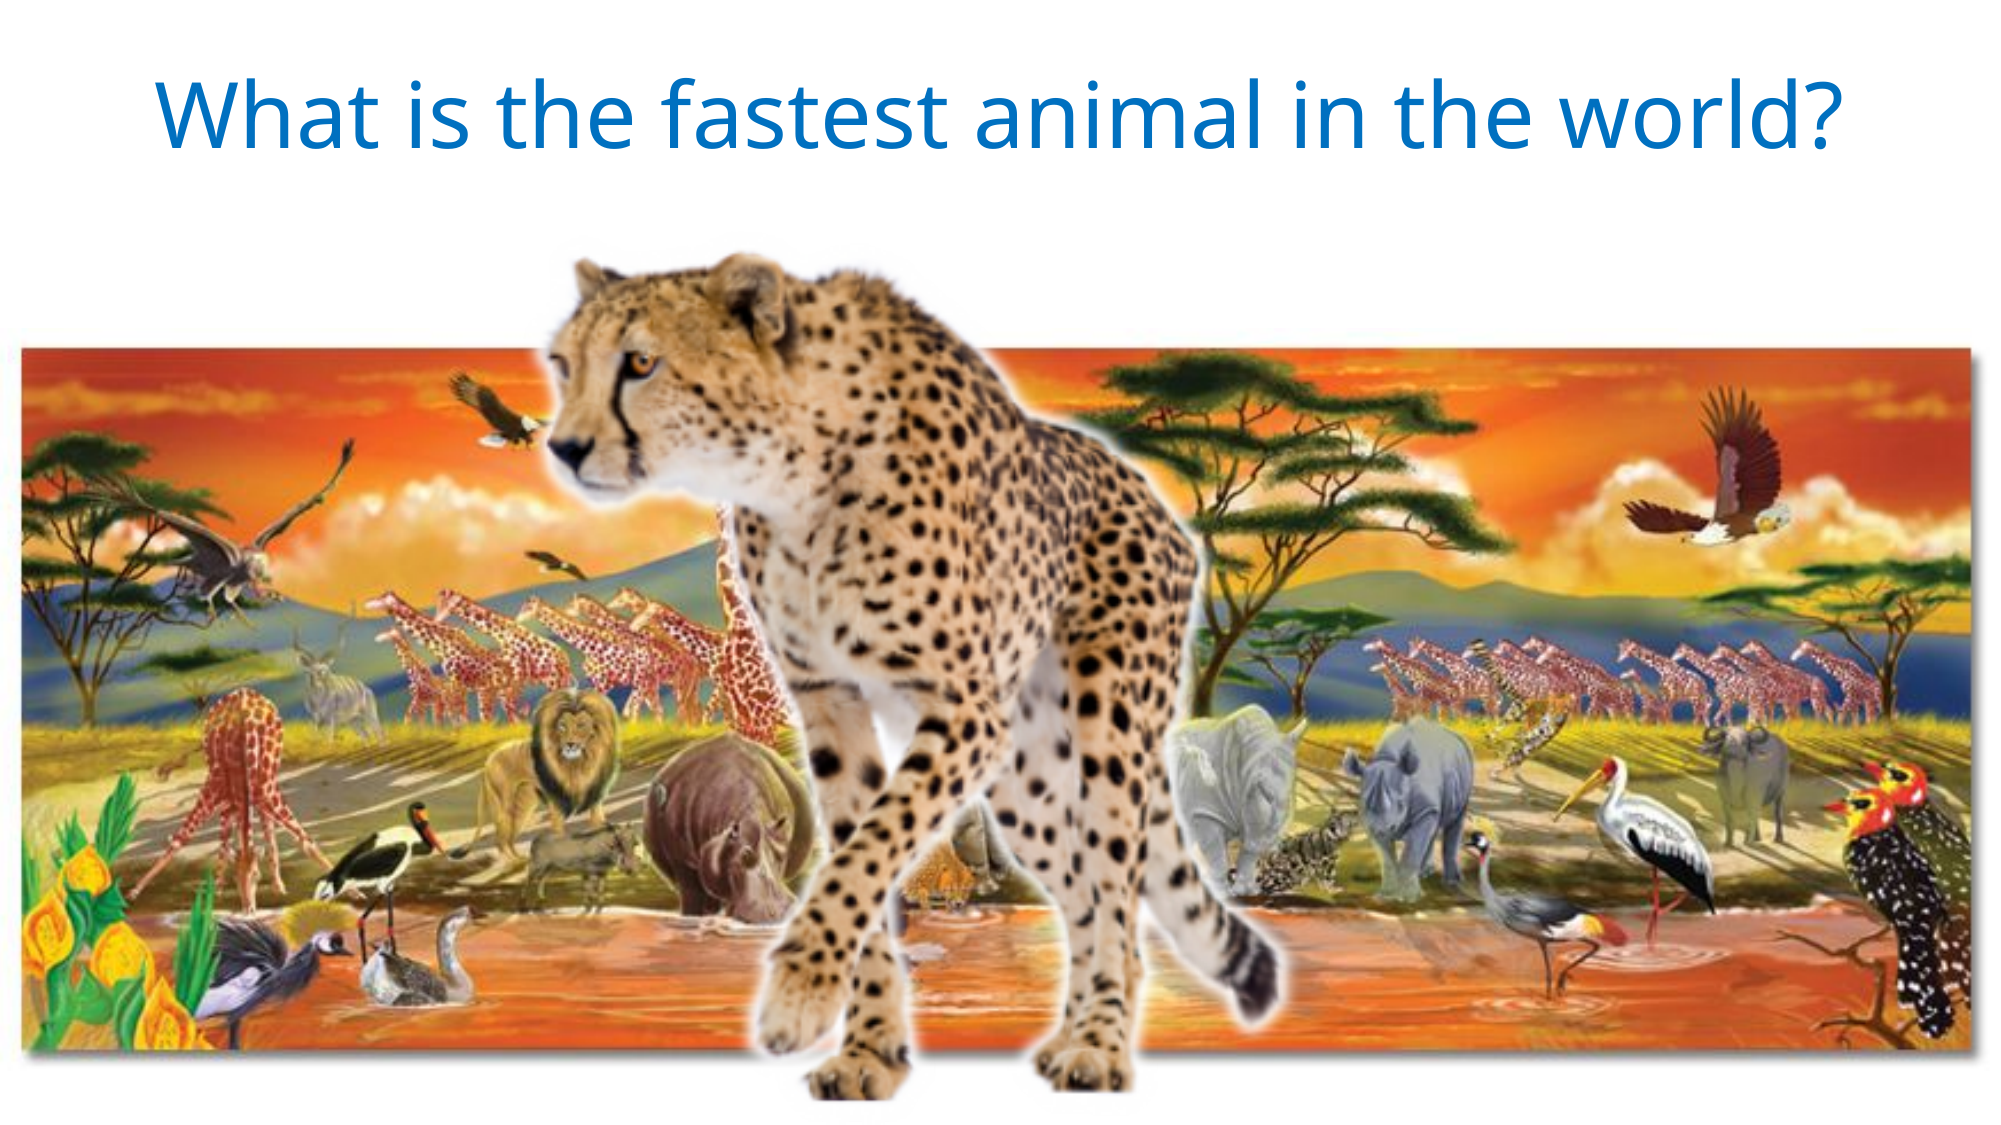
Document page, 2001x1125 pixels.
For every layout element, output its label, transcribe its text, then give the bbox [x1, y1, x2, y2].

title What is the fastest animal in the world? [137, 59, 1863, 278]
picture [0, 231, 2000, 1125]
